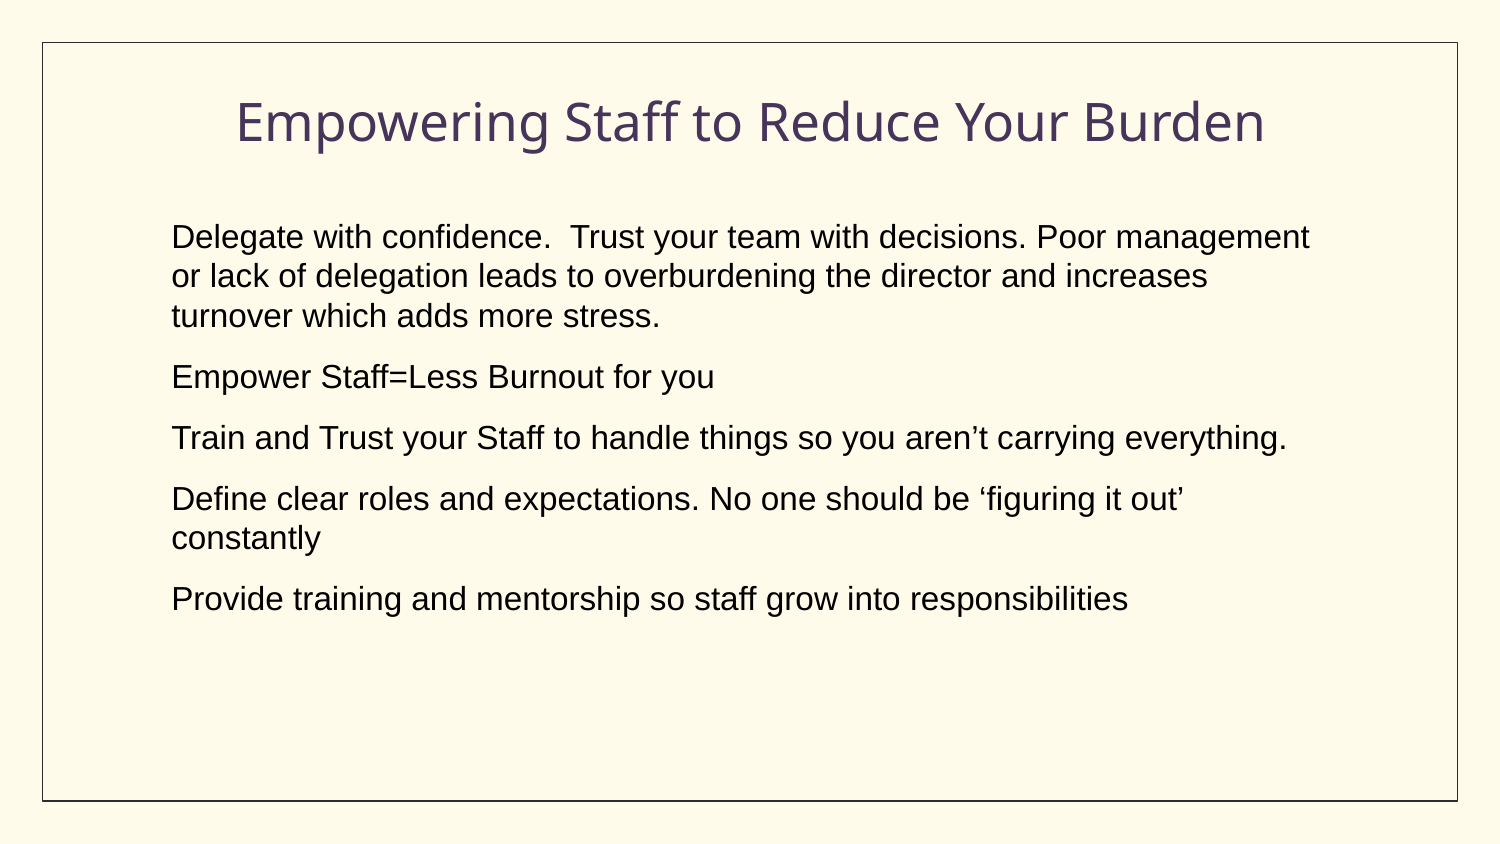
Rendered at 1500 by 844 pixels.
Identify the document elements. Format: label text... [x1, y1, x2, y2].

text_box Empowering Staff to Reduce Your Burden [118, 73, 1383, 168]
text_box Delegate with confidence. Trust your team with decisions. Poor management or lack of delegation leads to overburdening the director and increases turnover which adds more stress. Empower Staff=Less Burnout for you Train and Trust your Staff to handle things so you aren’t carrying everything. Define clear roles and expectations. No one should be ‘figuring it out’ constantly Provide training and mentorship so staff grow into responsibilities [118, 199, 1339, 722]
